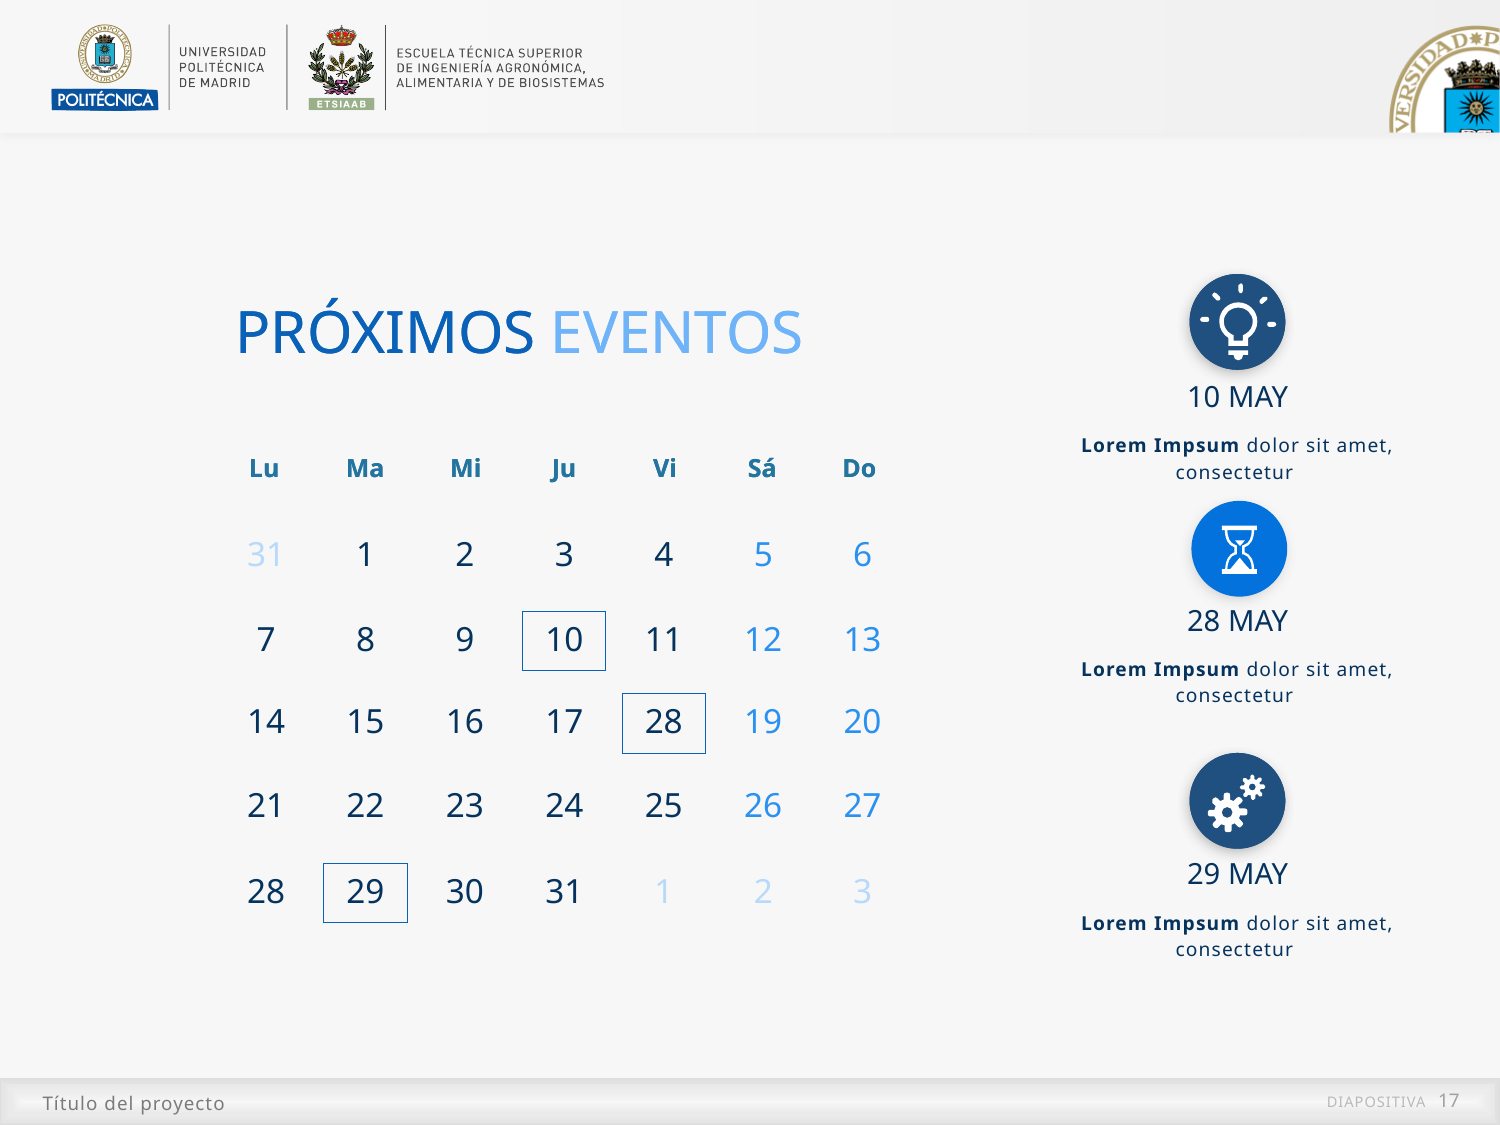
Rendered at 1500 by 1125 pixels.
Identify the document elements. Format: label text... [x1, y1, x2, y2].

list 13 [820, 611, 905, 671]
list 29 [323, 863, 408, 923]
list 28 MAY [1052, 563, 1423, 646]
list 7 [224, 611, 308, 671]
list 24 [522, 777, 606, 837]
list 16 [423, 693, 507, 754]
list 28 [622, 693, 706, 754]
list 17 [522, 693, 606, 754]
list Lorem Impsum dolor sit amet, consectetur [1052, 423, 1423, 491]
list 6 [820, 525, 905, 586]
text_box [1200, 283, 1277, 361]
list 2 [721, 863, 805, 923]
list 29 MAY [1052, 816, 1423, 899]
list 9 [423, 611, 507, 671]
list 26 [721, 777, 805, 837]
list 19 [721, 693, 805, 754]
list 3 [522, 525, 606, 586]
list Lorem Impsum dolor sit amet, consectetur [1052, 646, 1423, 715]
list 22 [323, 777, 408, 837]
list Lorem Impsum dolor sit amet, consectetur [1052, 900, 1423, 968]
list 3 [820, 863, 905, 923]
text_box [1207, 774, 1266, 833]
picture [1470, 101, 1483, 115]
list 27 [820, 777, 905, 837]
list 15 [323, 693, 408, 754]
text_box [1221, 525, 1257, 574]
list 5 [721, 525, 805, 586]
list 4 [622, 525, 706, 586]
list 11 [622, 611, 706, 671]
list 2 [423, 525, 507, 586]
list 1 [622, 863, 706, 923]
list 20 [820, 693, 905, 754]
list 25 [622, 777, 706, 837]
list Título del proyecto [36, 1077, 1141, 1125]
list 10 [522, 611, 606, 671]
list 10 MAY [1052, 339, 1423, 422]
picture [1387, 23, 1500, 133]
list 30 [423, 863, 507, 923]
list 1 [323, 525, 408, 586]
list 23 [423, 777, 507, 837]
list 21 [224, 777, 308, 837]
list 14 [224, 693, 308, 754]
list 28 [224, 863, 308, 923]
picture [28, 1, 627, 134]
list 12 [721, 611, 805, 671]
list 31 [522, 863, 606, 923]
list 31 [224, 525, 308, 586]
list 8 [323, 611, 408, 671]
